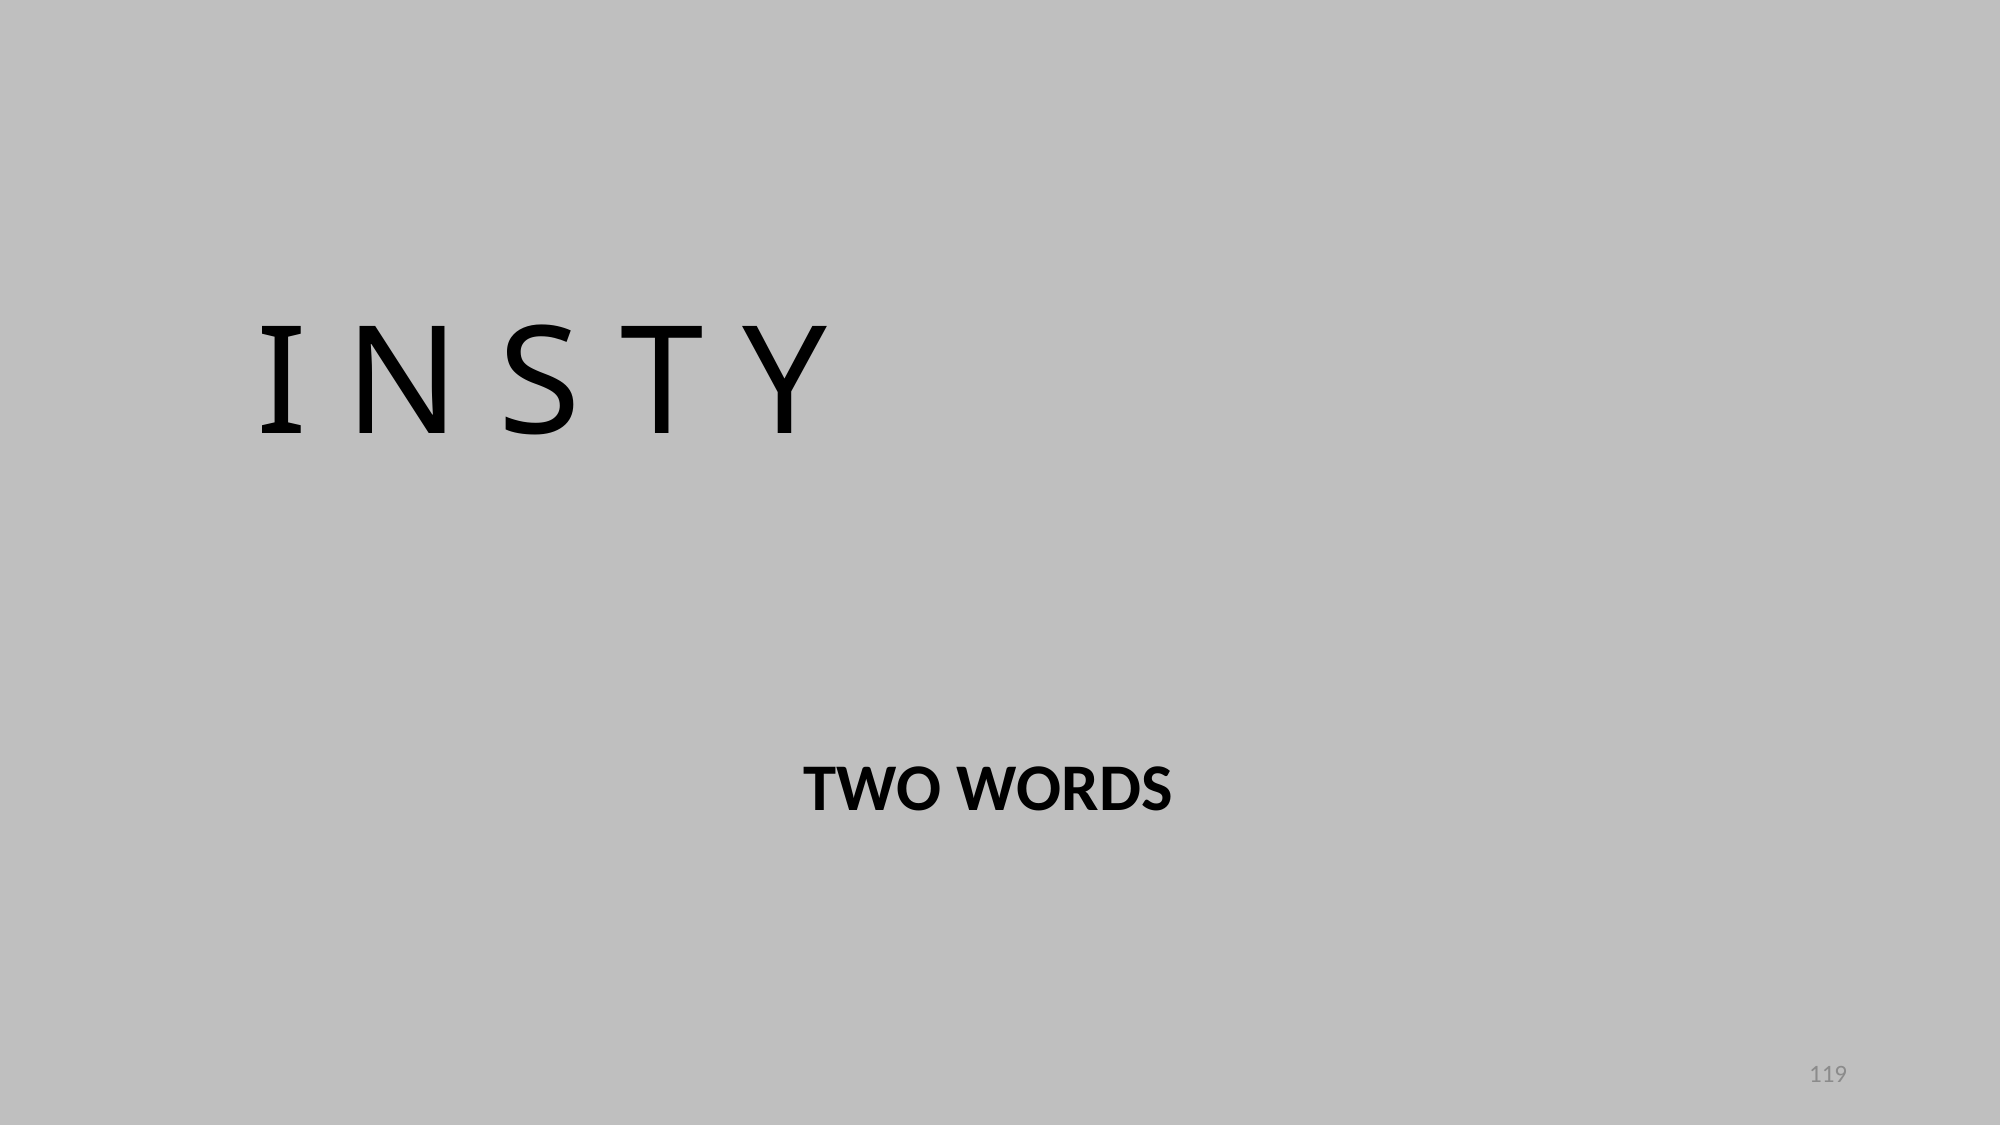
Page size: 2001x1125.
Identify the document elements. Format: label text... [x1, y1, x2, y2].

text_box I N S T Y [241, 275, 1706, 471]
slide_number 119 [1412, 1042, 1863, 1103]
text_box TWO WORDS [789, 736, 1280, 831]
